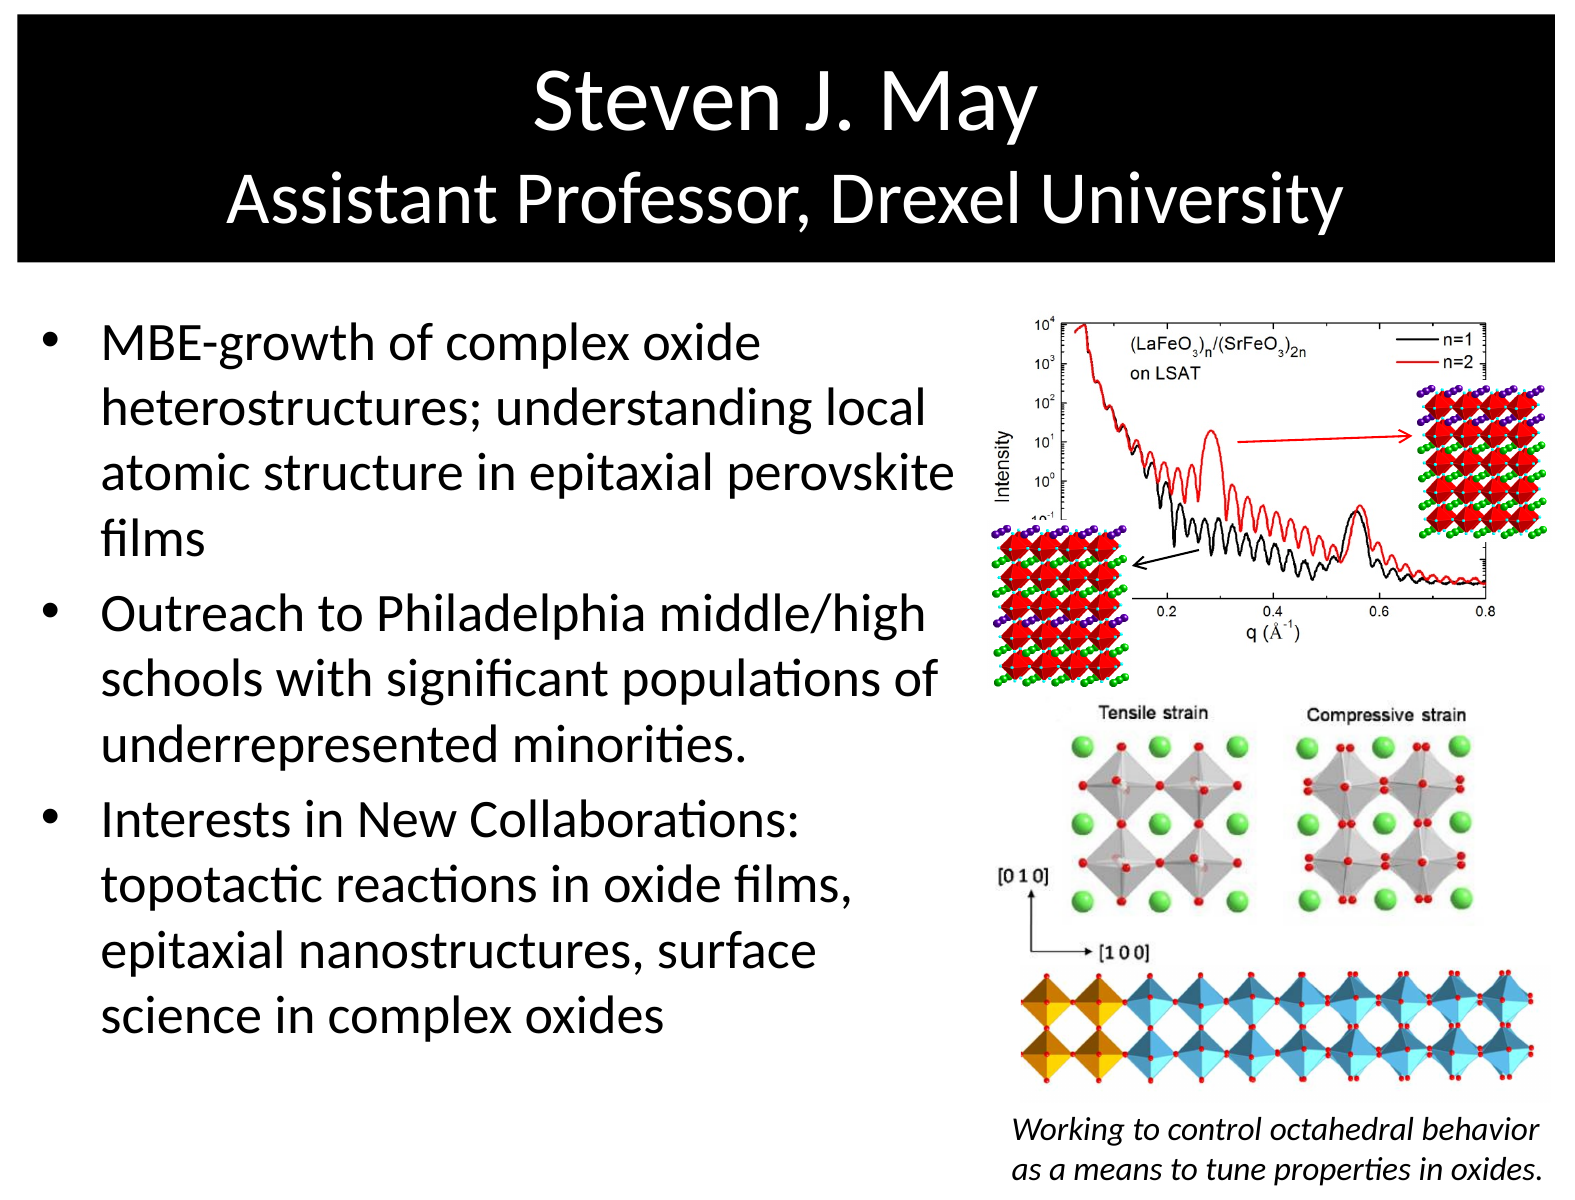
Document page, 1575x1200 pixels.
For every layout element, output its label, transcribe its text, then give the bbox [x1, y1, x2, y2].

text_box Working to control octahedral behavior as a means to tune properties in oxides. [996, 1099, 1211, 1195]
picture [987, 687, 1550, 1200]
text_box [987, 303, 1552, 689]
list MBE-growth of complex oxide heterostructures; understanding local atomic structure in epitaxial perovskite films Outreach to Philadelphia middle/high schools with significant populations of underrepresented minorities. Interests in New Collaborations: topotactic reactions in oxide films, epitaxial nanostructures, surface science in complex oxides [24, 298, 975, 1144]
text_box Working to control octahedral behavior as a means to tune properties in oxides. [1359, 1099, 1575, 1195]
title Steven J. May Assistant Professor, Drexel University [17, 14, 1555, 263]
